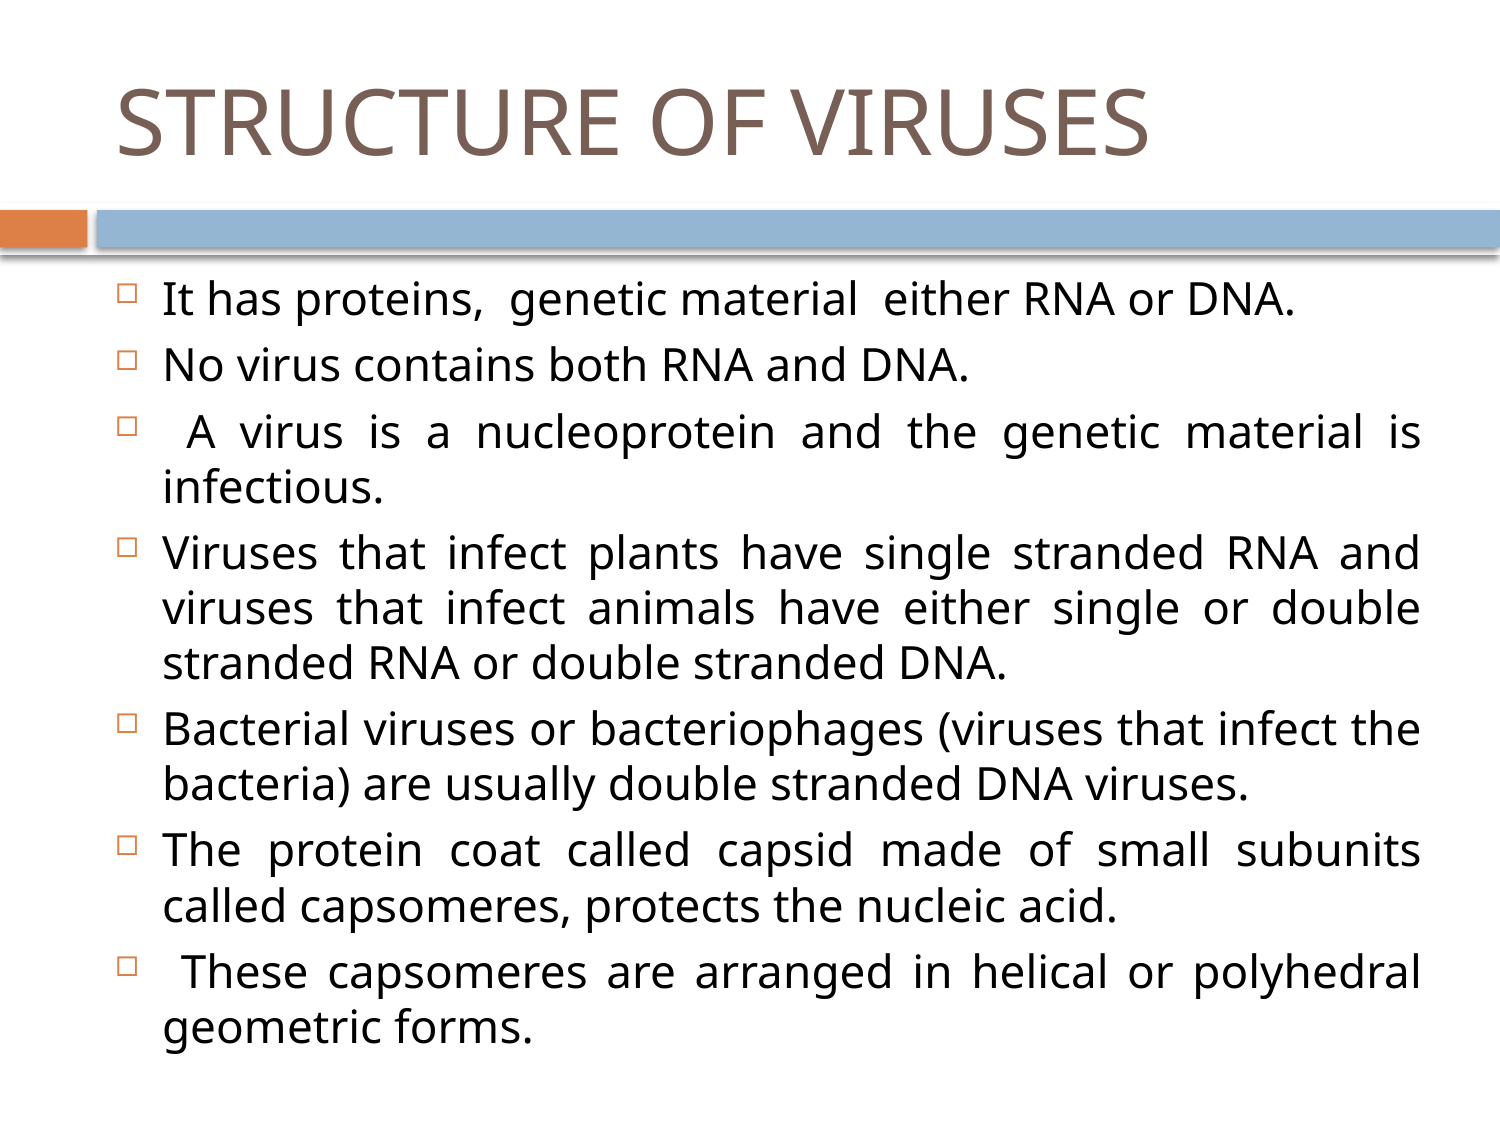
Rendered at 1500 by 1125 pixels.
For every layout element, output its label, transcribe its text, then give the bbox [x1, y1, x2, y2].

title STRUCTURE OF VIRUSES [100, 37, 1438, 200]
list It has proteins, genetic material either RNA or DNA. No virus contains both RNA and DNA. A virus is a nucleoprotein and the genetic material is infectious. Viruses that infect plants have single stranded RNA and viruses that infect animals have either single or double stranded RNA or double stranded DNA. Bacterial viruses or bacteriophages (viruses that infect the bacteria) are usually double stranded DNA viruses. The protein coat called capsid made of small subunits called capsomeres, protects the nucleic acid. These capsomeres are arranged in helical or polyhedral geometric forms. [100, 262, 1438, 1063]
